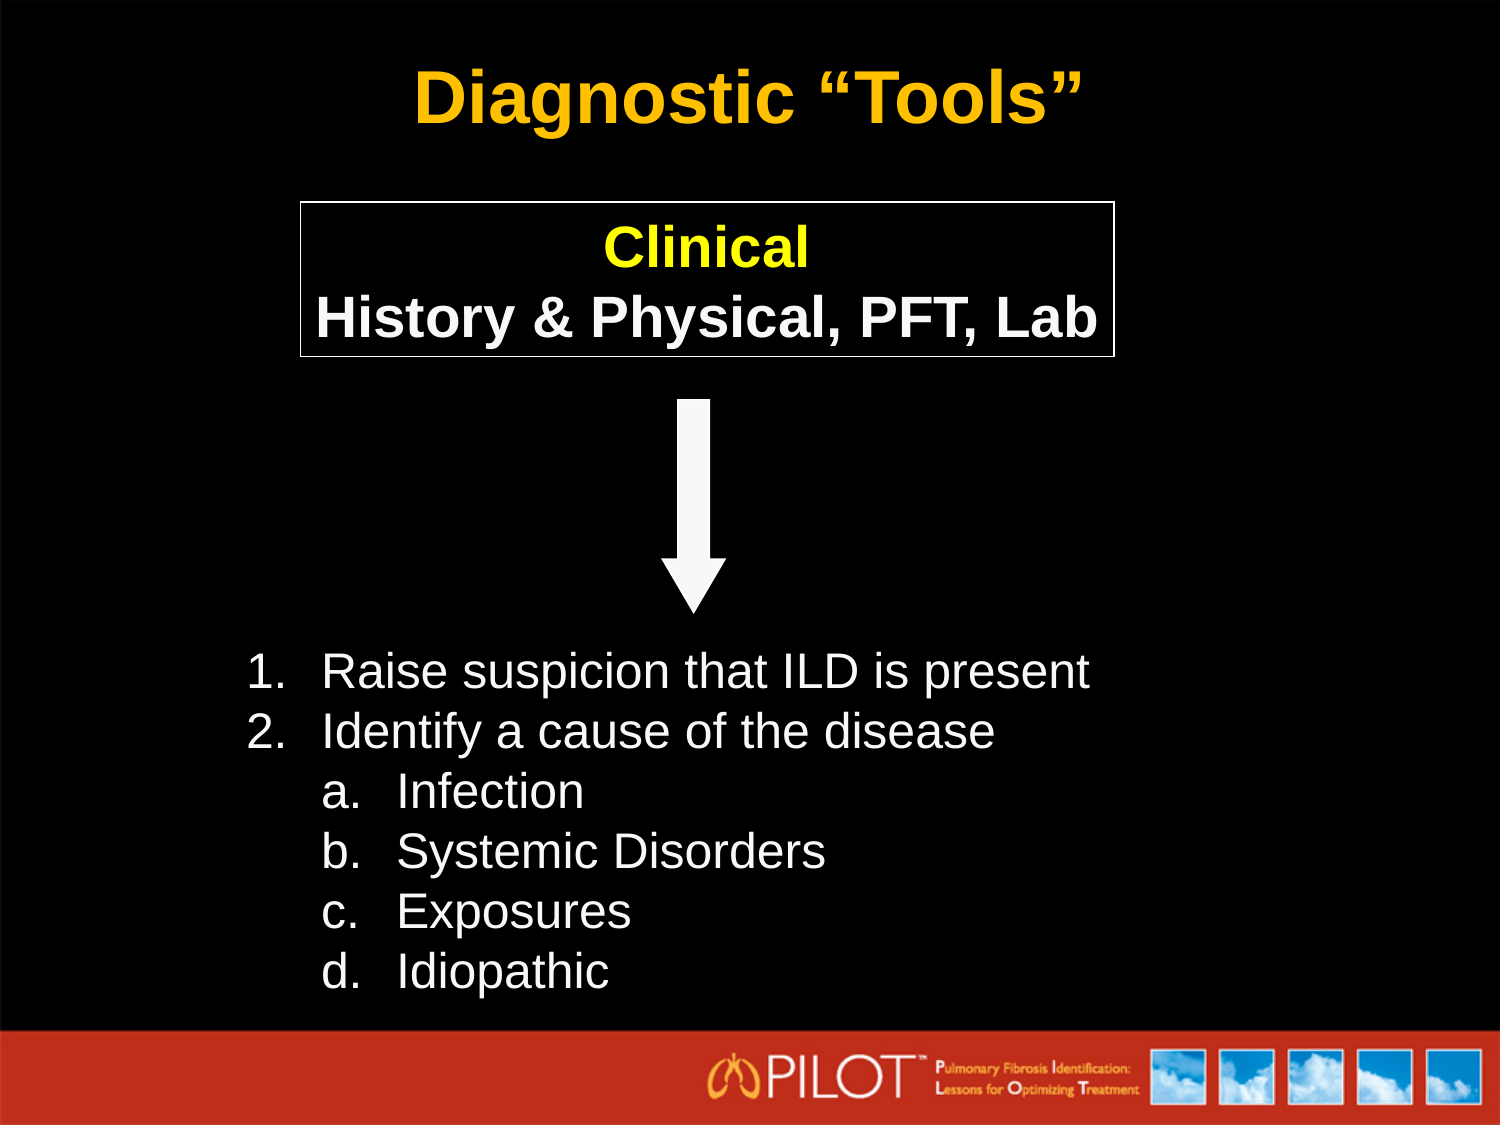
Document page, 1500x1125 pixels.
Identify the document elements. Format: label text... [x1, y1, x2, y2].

picture [0, 0, 1500, 1125]
text_box Raise suspicion that ILD is present Identify a cause of the disease Infection Systemic Disorders Exposures Idiopathic [231, 630, 1106, 1006]
title Diagnostic “Tools” [112, 0, 1388, 188]
text_box Clinical History & Physical, PFT, Lab [300, 201, 1115, 357]
text_box [662, 399, 725, 613]
